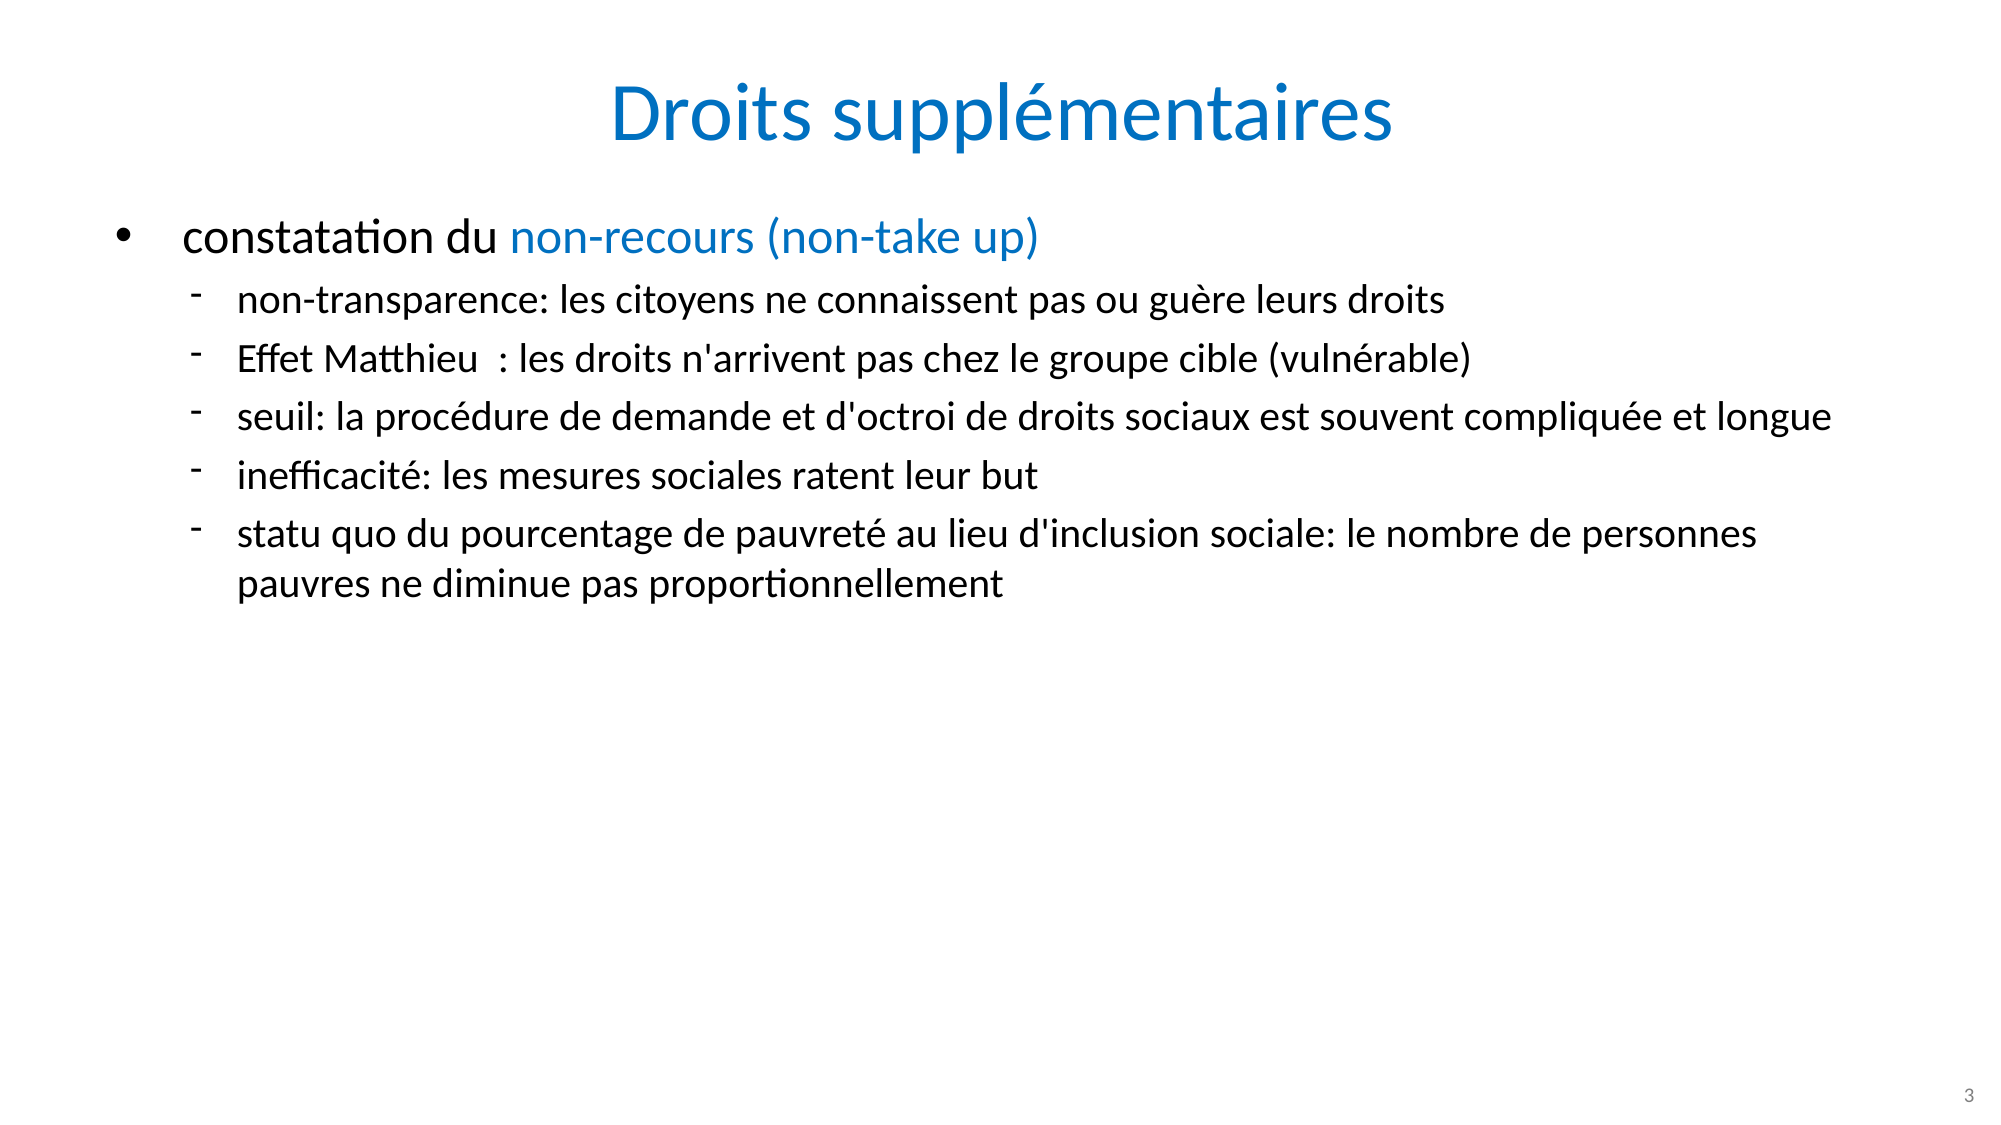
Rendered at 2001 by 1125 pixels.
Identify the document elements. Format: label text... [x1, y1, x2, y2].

title Droits supplémentaires [102, 30, 1903, 183]
list constatation du non-recours (non-take up) non-transparence: les citoyens ne connaissent pas ou guère leurs droits Effet Matthieu : les droits n'arrivent pas chez le groupe cible (vulnérable) seuil: la procédure de demande et d'octroi de droits sociaux est souvent compliquée et longue inefficacité: les mesures sociales ratent leur but statu quo du pourcentage de pauvreté au lieu d'inclusion sociale: le nombre de personnes pauvres ne diminue pas proportionnellement [99, 196, 1900, 1035]
slide_number 3 [1824, 1064, 1990, 1125]
